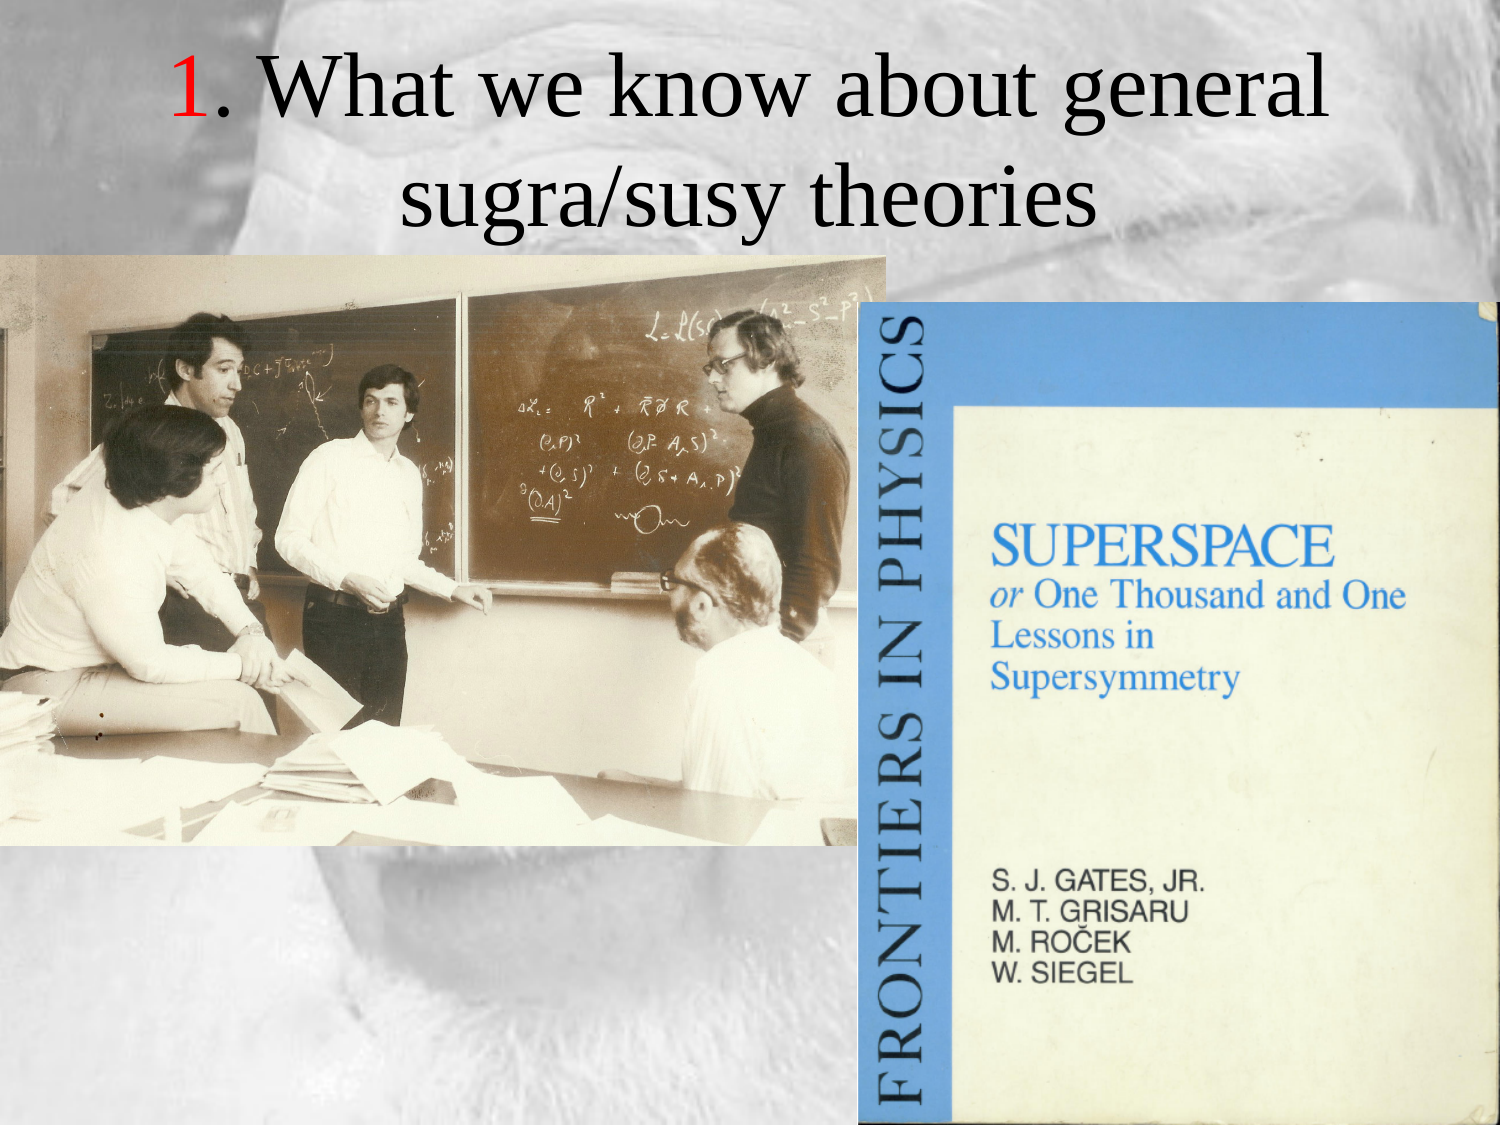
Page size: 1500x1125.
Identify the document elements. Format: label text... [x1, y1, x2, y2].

picture [0, 0, 1500, 1125]
title 1. What we know about general sugra/susy theories [111, 40, 1388, 229]
